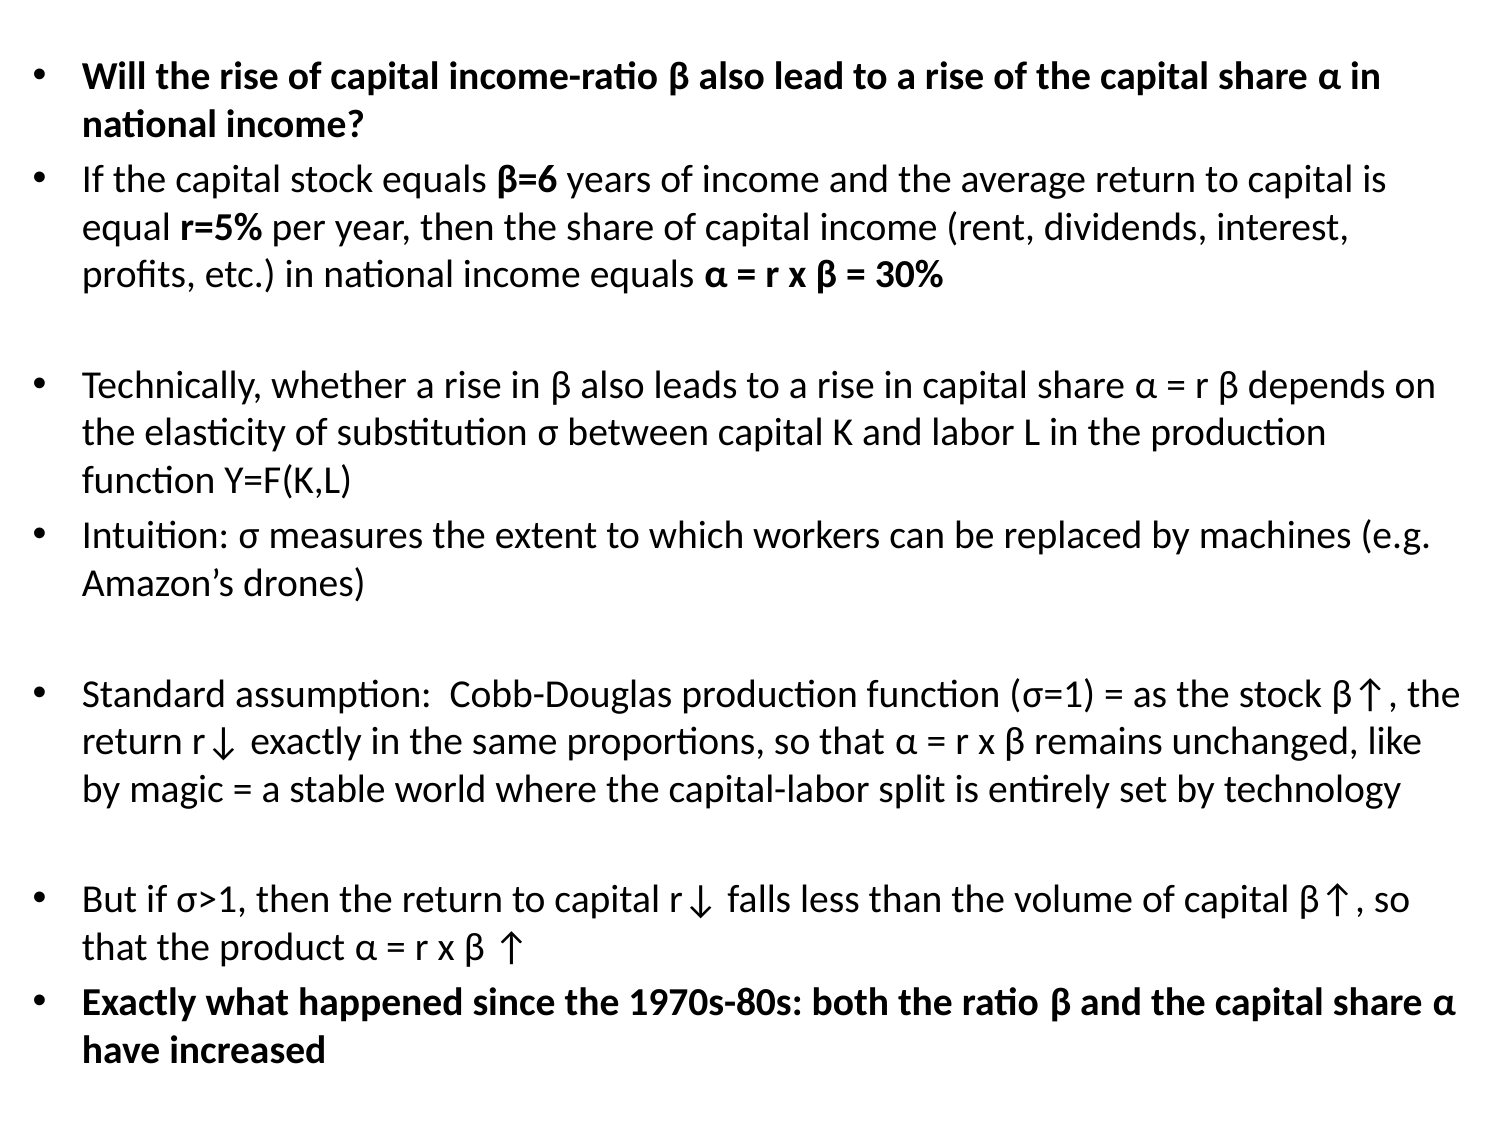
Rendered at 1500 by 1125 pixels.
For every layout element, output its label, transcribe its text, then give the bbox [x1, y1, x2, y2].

list Will the rise of capital income-ratio β also lead to a rise of the capital share α in national income? If the capital stock equals β=6 years of income and the average return to capital is equal r=5% per year, then the share of capital income (rent, dividends, interest, profits, etc.) in national income equals α = r x β = 30% Technically, whether a rise in β also leads to a rise in capital share α = r β depends on the elasticity of substitution σ between capital K and labor L in the production function Y=F(K,L) Intuition: σ measures the extent to which workers can be replaced by machines (e.g. Amazon’s drones) Standard assumption: Cobb-Douglas production function (σ=1) = as the stock β↑, the return r↓ exactly in the same proportions, so that α = r x β remains unchanged, like by magic = a stable world where the capital-labor split is entirely set by technology But if σ>1, then the return to capital r↓ falls less than the volume of capital β↑, so that the product α = r x β ↑ Exactly what happened since the 1970s-80s: both the ratio β and the capital share α have increased [17, 42, 1483, 1106]
